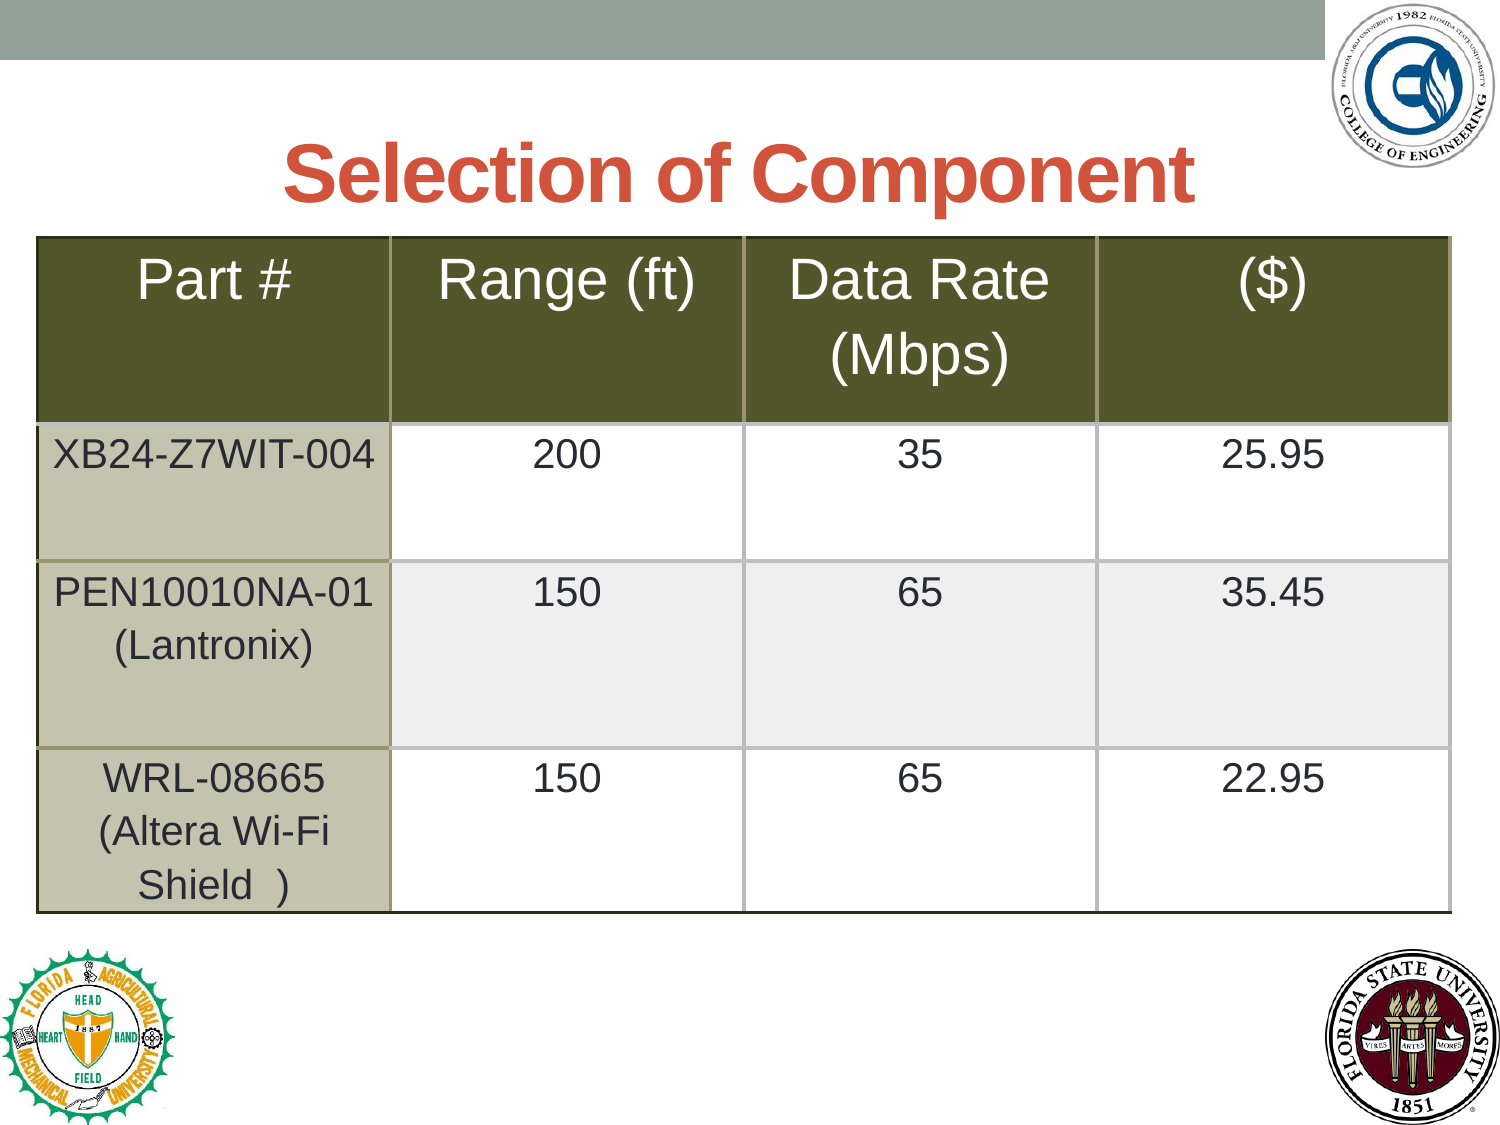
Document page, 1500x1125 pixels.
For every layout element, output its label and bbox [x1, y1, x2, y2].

text_box [0, 0, 1500, 1125]
